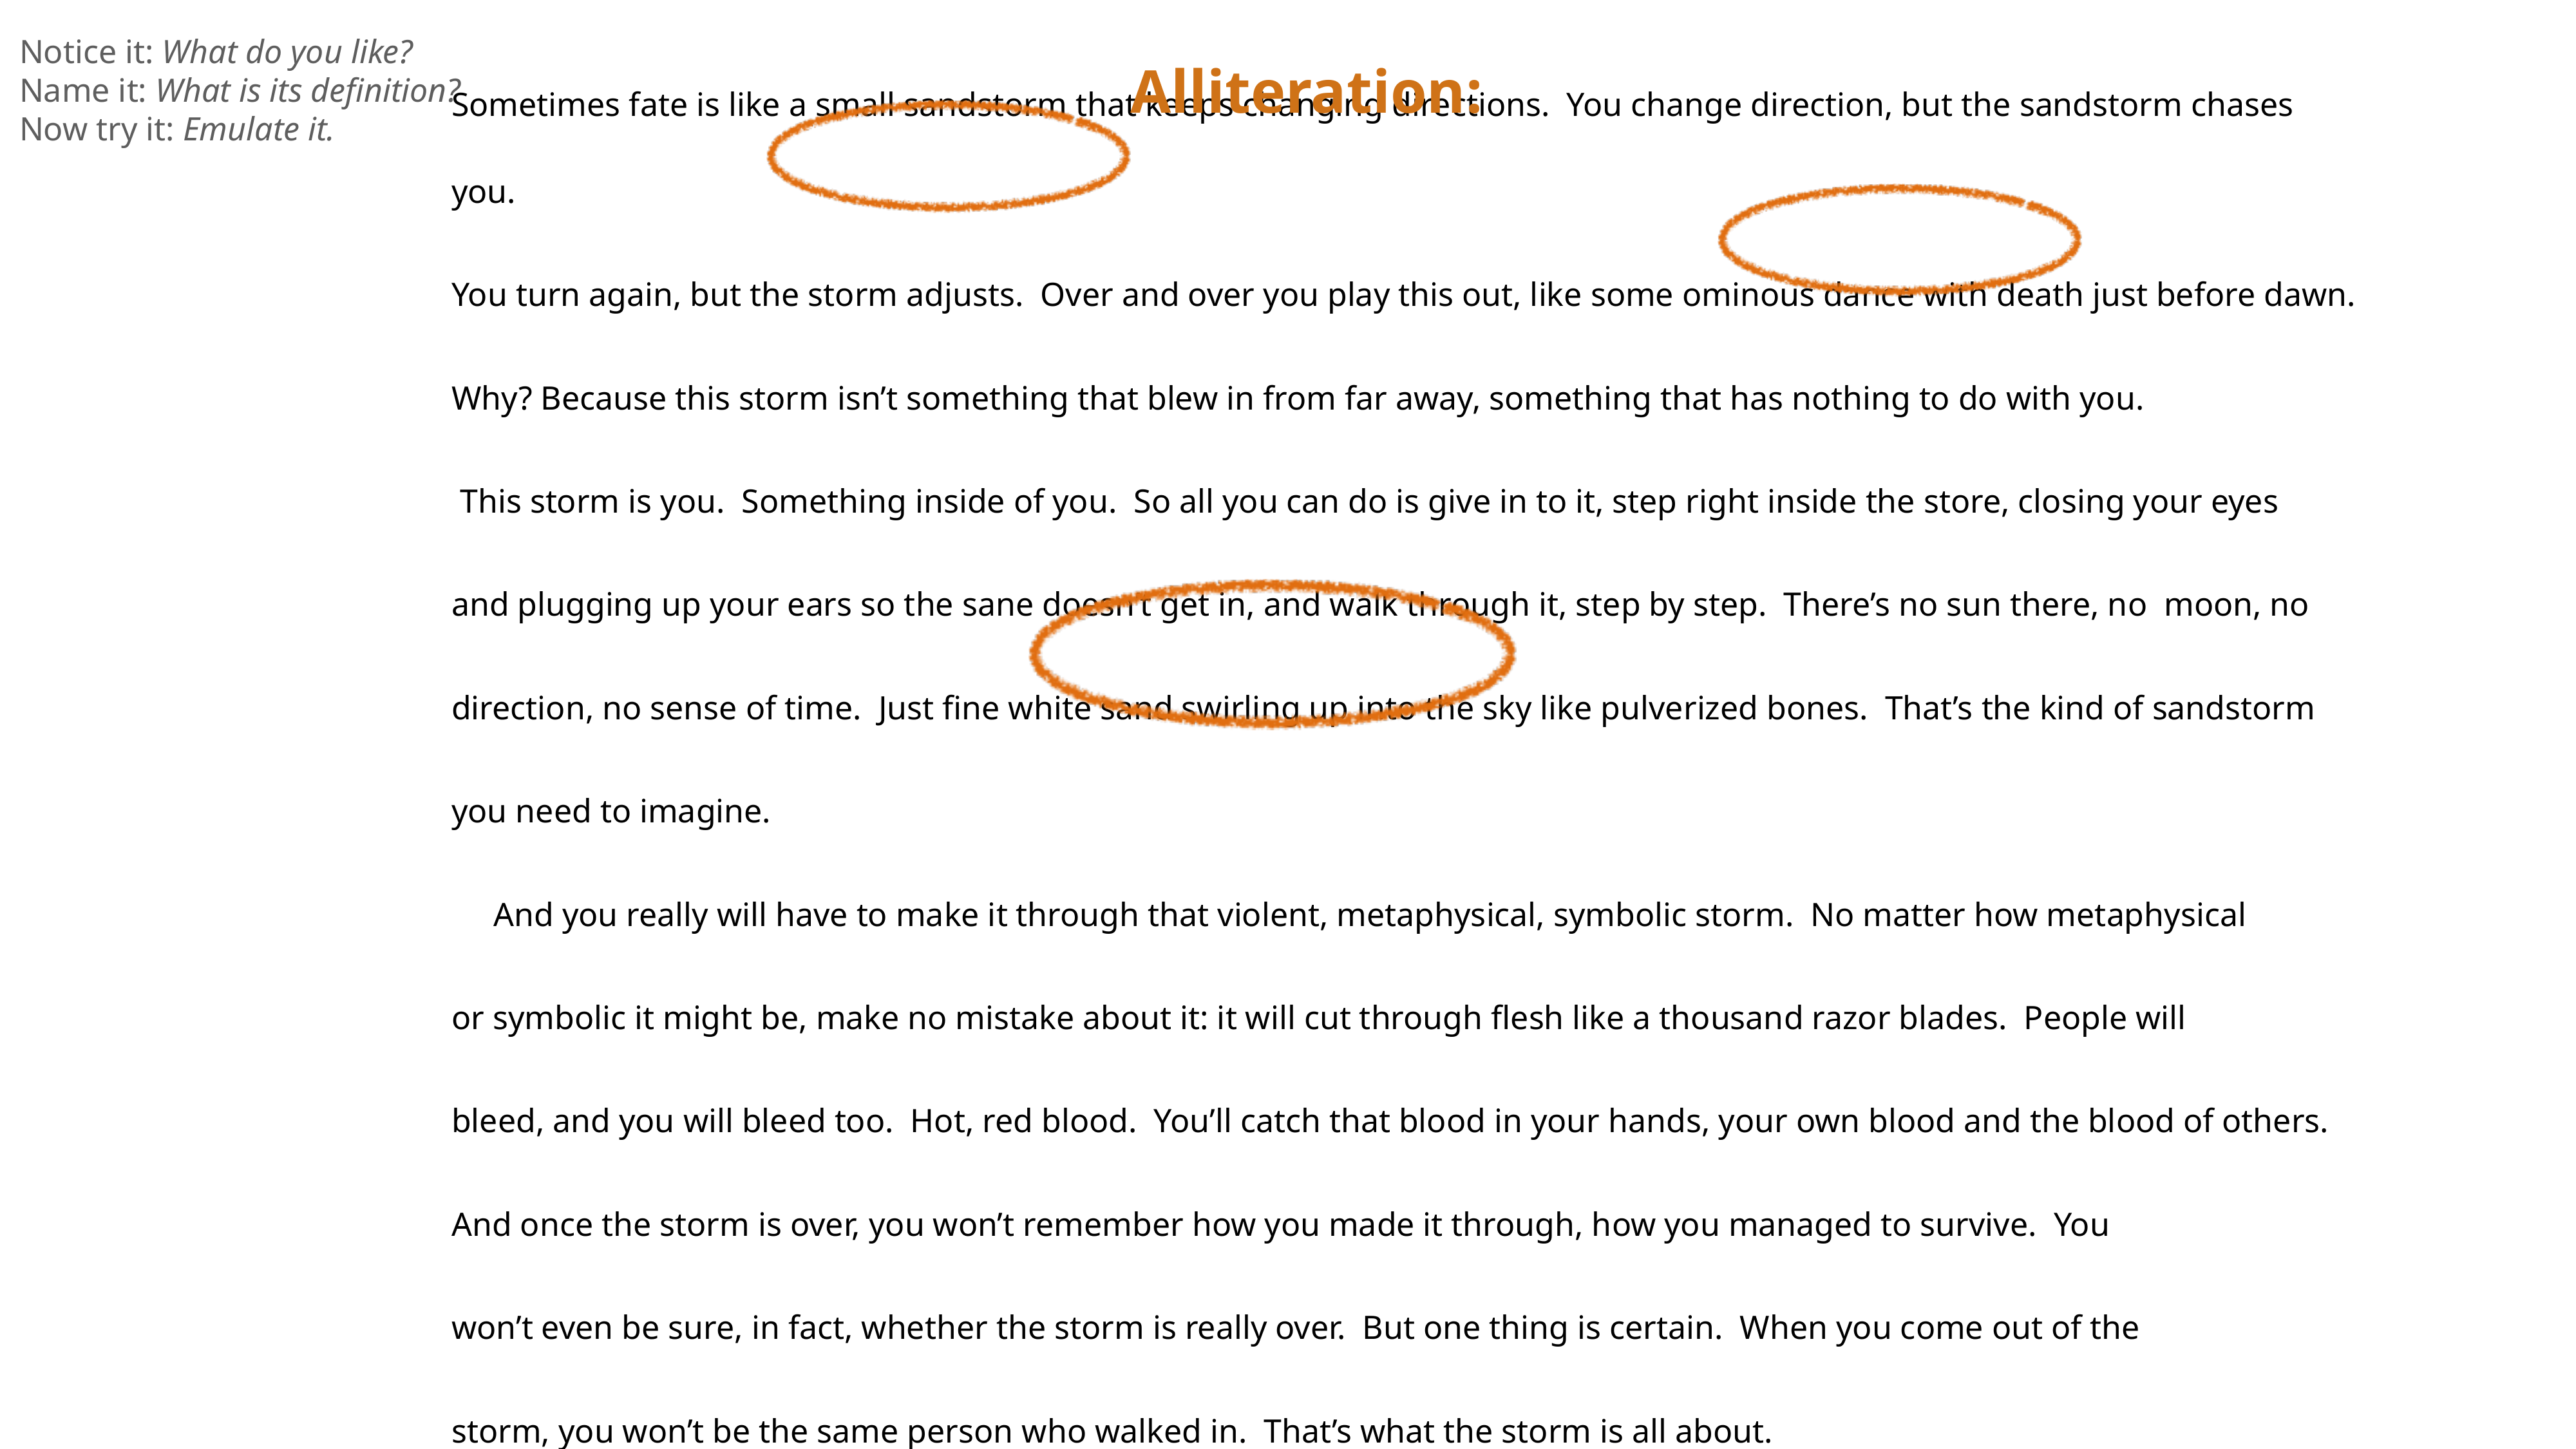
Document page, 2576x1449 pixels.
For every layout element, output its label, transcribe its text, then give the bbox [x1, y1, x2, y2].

picture [1028, 579, 1519, 730]
picture [1718, 184, 2084, 297]
text_box Notice it: What do you like? Name it: What is its definition? Now try it: Emulate it. [14, 26, 466, 153]
picture [766, 100, 1133, 213]
text_box Sometimes fate is like a small sandstorm that keeps changing directions. You change direction, but the sandstorm chases you. You turn again, but the storm adjusts. Over and over you play this out, like some ominous dance with death just before dawn. Why? Because this storm isn’t something that blew in from far away, something that has nothing to do with you. This storm is you. Something inside of you. So all you can do is give in to it, step right inside the store, closing your eyes and plugging up your ears so the sane doesn’t get in, and walk through it, step by step. There’s no sun there, no moon, no direction, no sense of time. Just fine white sand swirling up into the sky like pulverized bones. That’s the kind of sandstorm you need to imagine. And you really will have to make it through that violent, metaphysical, symbolic storm. No matter how metaphysical or symbolic it might be, make no mistake about it: it will cut through flesh like a thousand razor blades. People will bleed, and you will bleed too. Hot, red blood. You’ll catch that blood in your hands, your own blood and the blood of others. And once the storm is over, you won’t remember how you made it through, how you managed to survive. You won’t even be sure, in fact, whether the storm is really over. But one thing is certain. When you come out of the storm, you won’t be the same person who walked in. That’s what the storm is all about. Haruki Murakami, Kafka on the Shore [446, 30, 2370, 1449]
text_box Alliteration: [1124, 48, 1504, 130]
